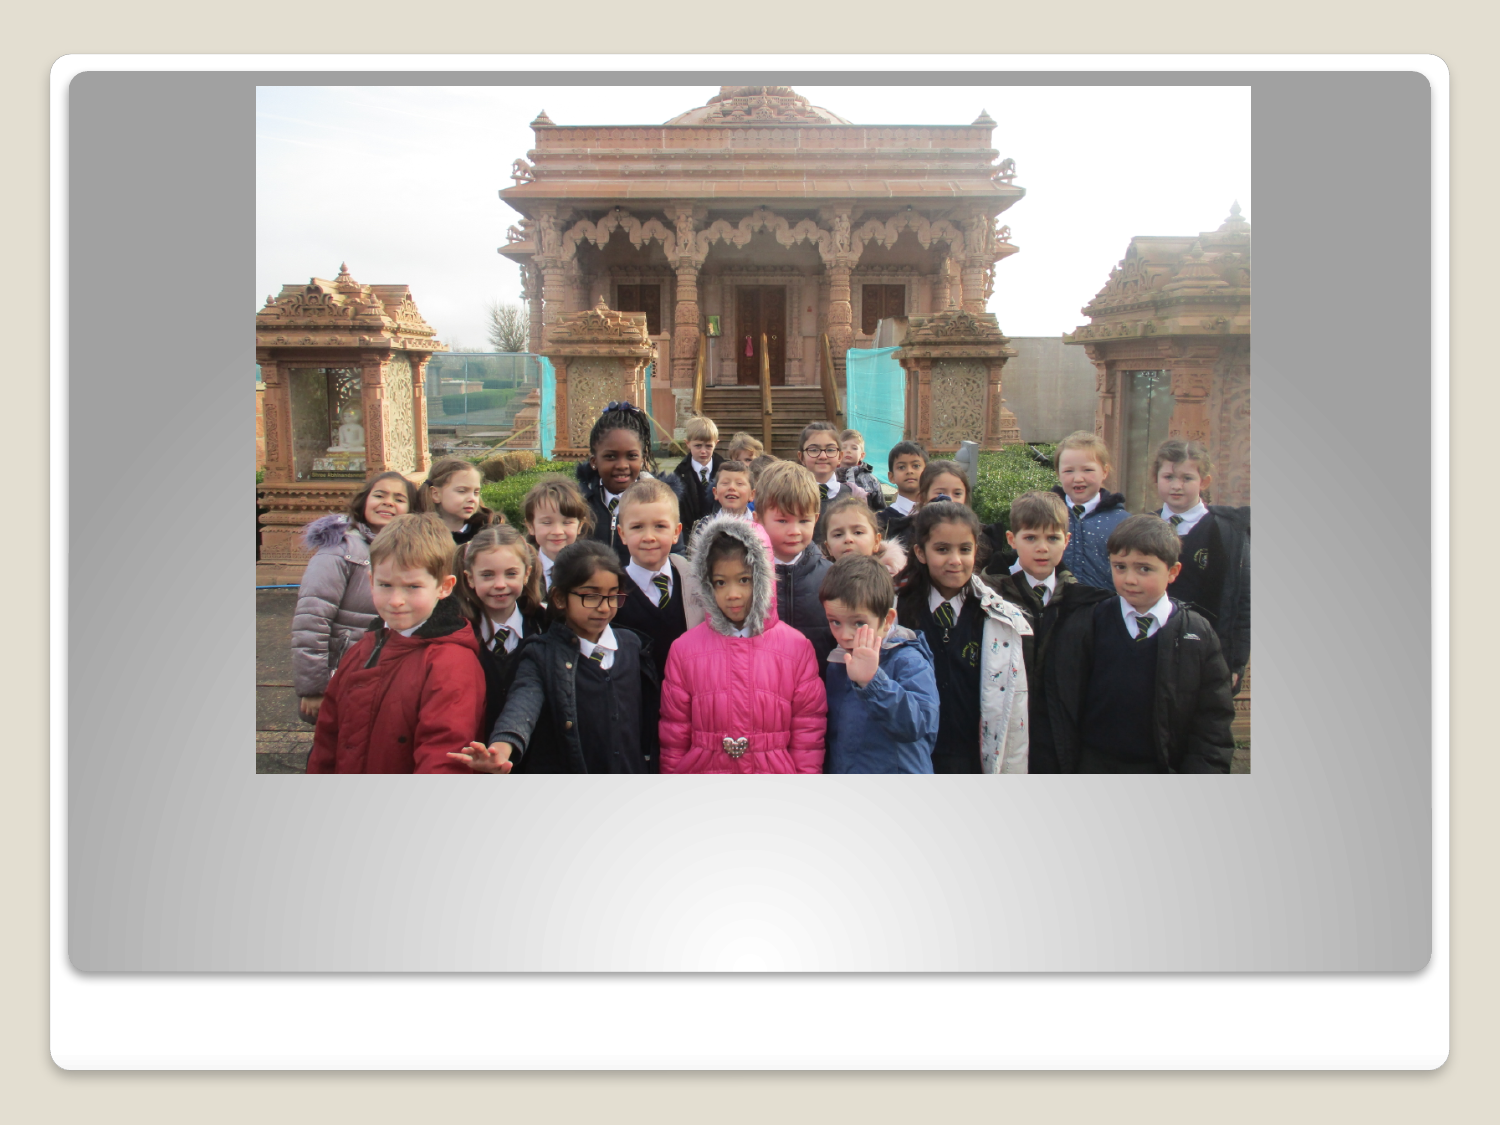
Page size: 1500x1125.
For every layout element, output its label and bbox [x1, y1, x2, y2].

list [256, 86, 1251, 775]
